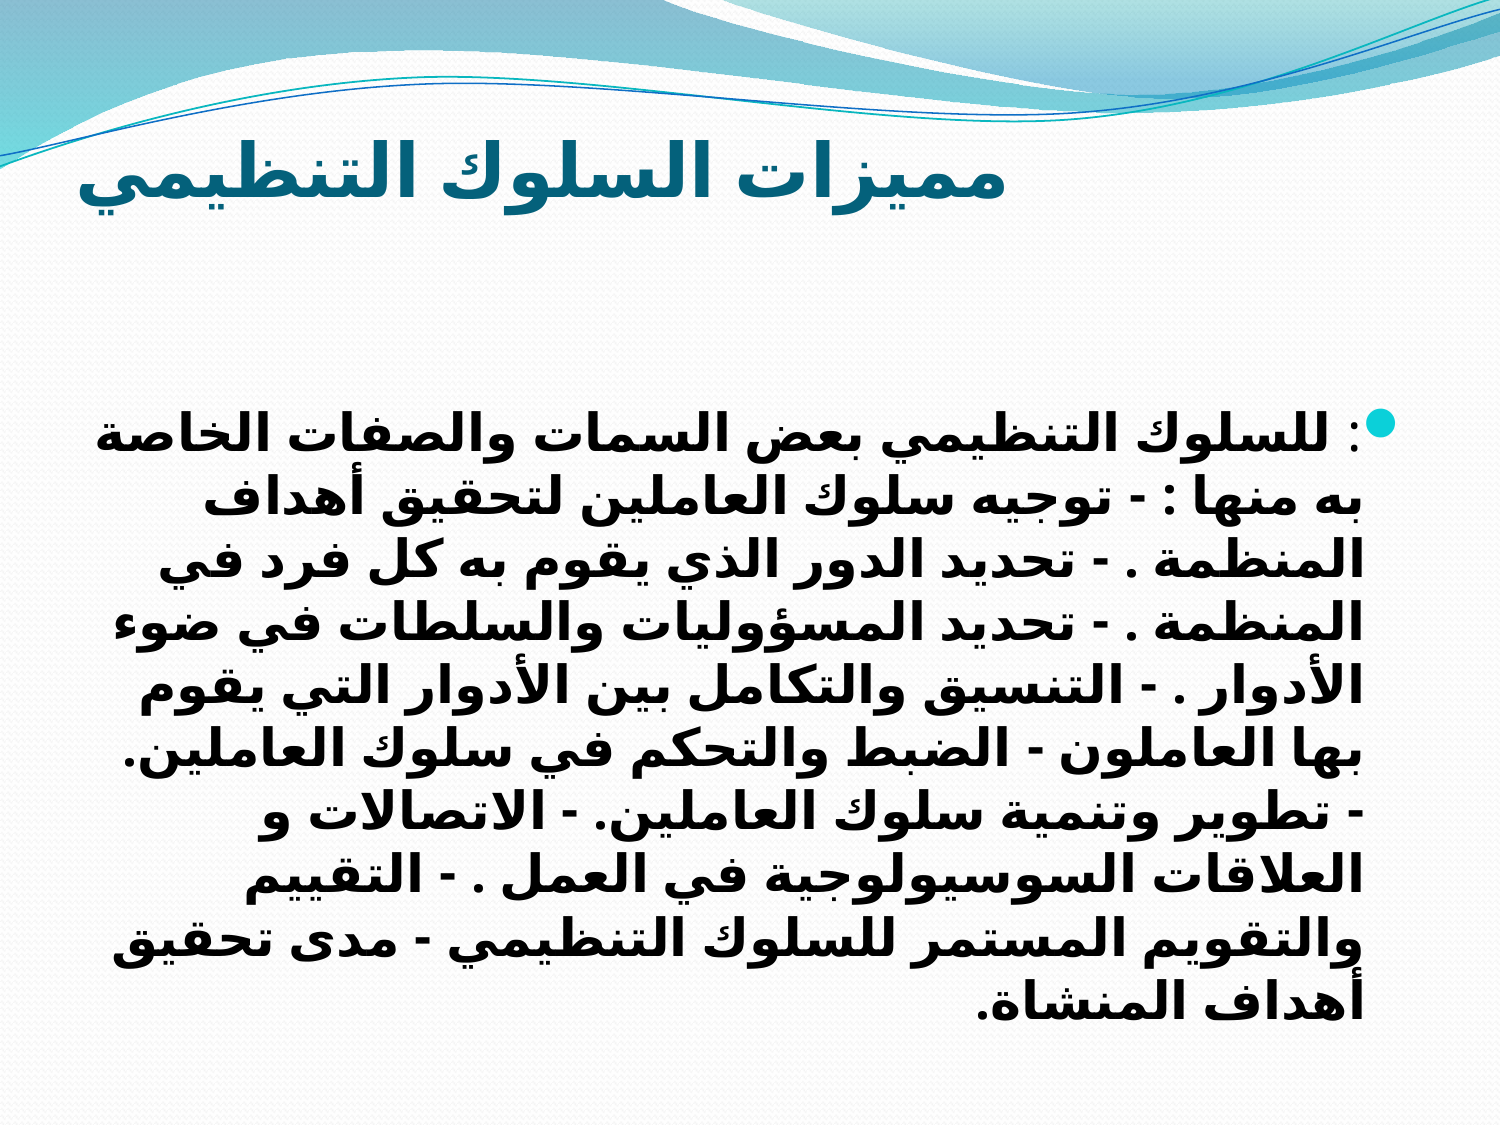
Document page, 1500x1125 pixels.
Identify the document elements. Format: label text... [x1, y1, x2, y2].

list : للسلوك التنظيمي بعض السمات والصفات الخاصة به منها : - توجيه سلوك العاملين لتحقيق أهداف المنظمة . - تحديد الدور الذي يقوم به كل فرد في المنظمة . - تحديد المسؤوليات والسلطات في ضوء الأدوار . - التنسيق والتكامل بين الأدوار التي يقوم بها العاملون - الضبط والتحكم في سلوك العاملين. - تطوير وتنمية سلوك العاملين. - الاتصالات و العلاقات السوسيولوجية في العمل . - التقييم والتقويم المستمر للسلوك التنظيمي - مدى تحقيق أهداف المنشاة. [75, 317, 1425, 1038]
title مميزات السلوك التنظيمي [75, 115, 1425, 303]
